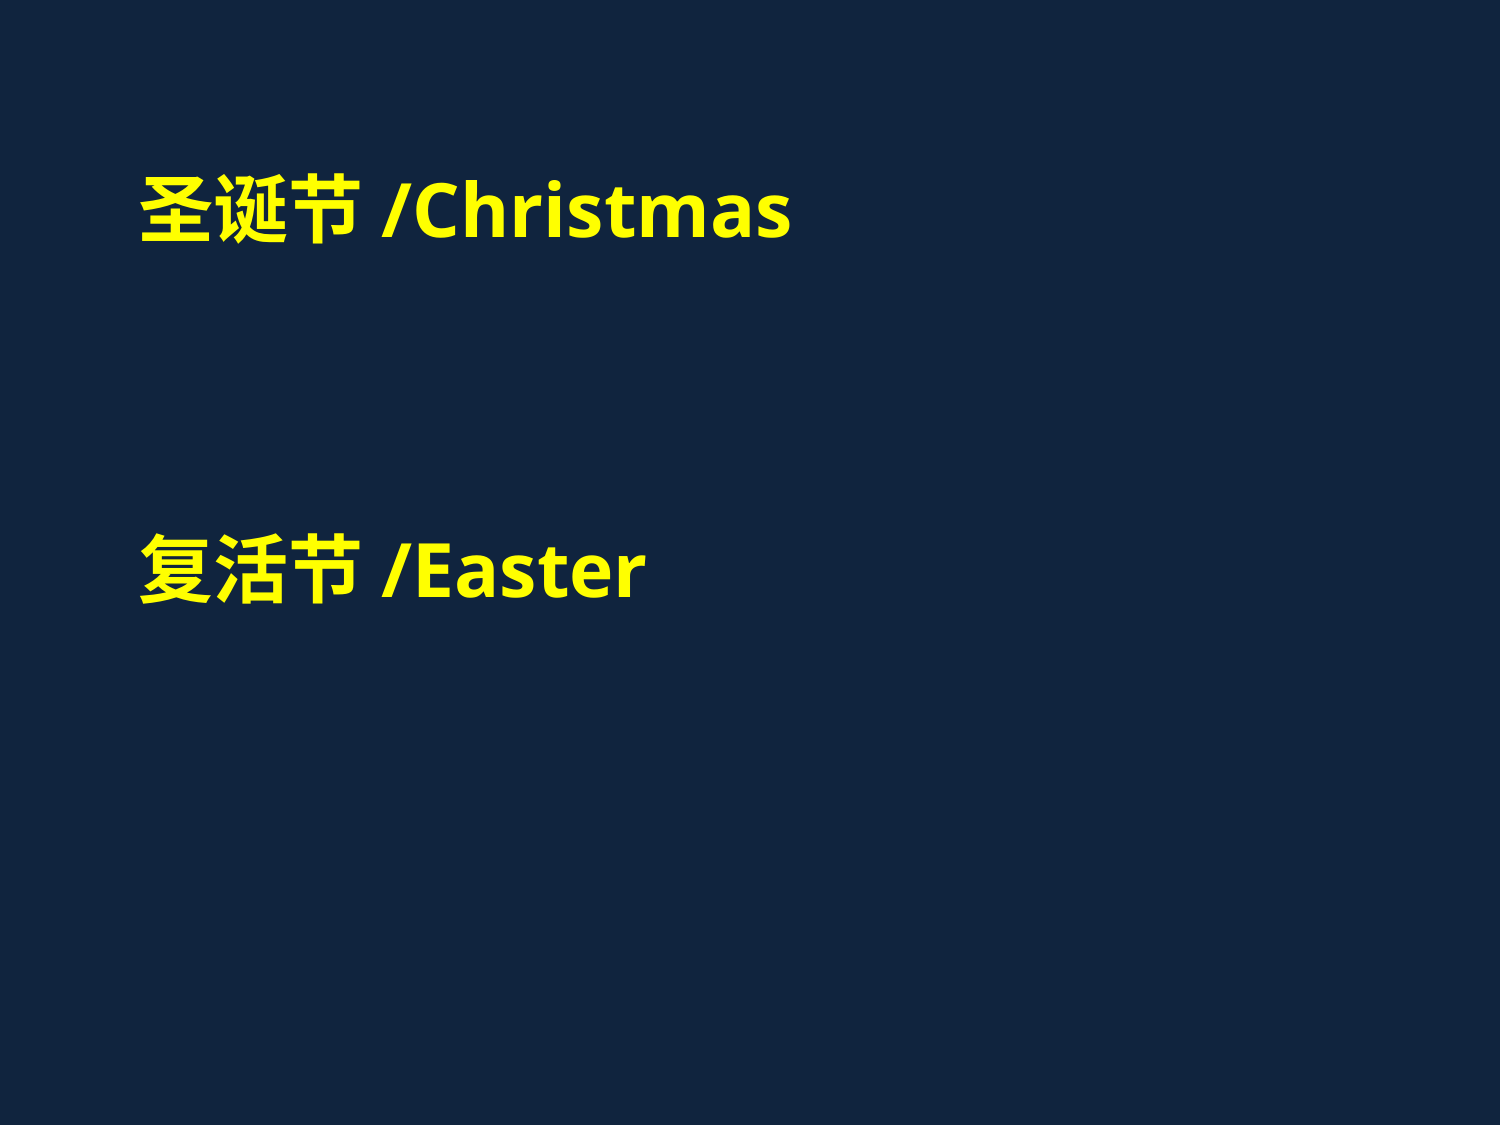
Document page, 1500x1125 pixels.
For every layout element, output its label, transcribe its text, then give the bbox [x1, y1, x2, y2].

title 圣诞节/Christmas 复活节/Easter [123, 0, 1500, 776]
